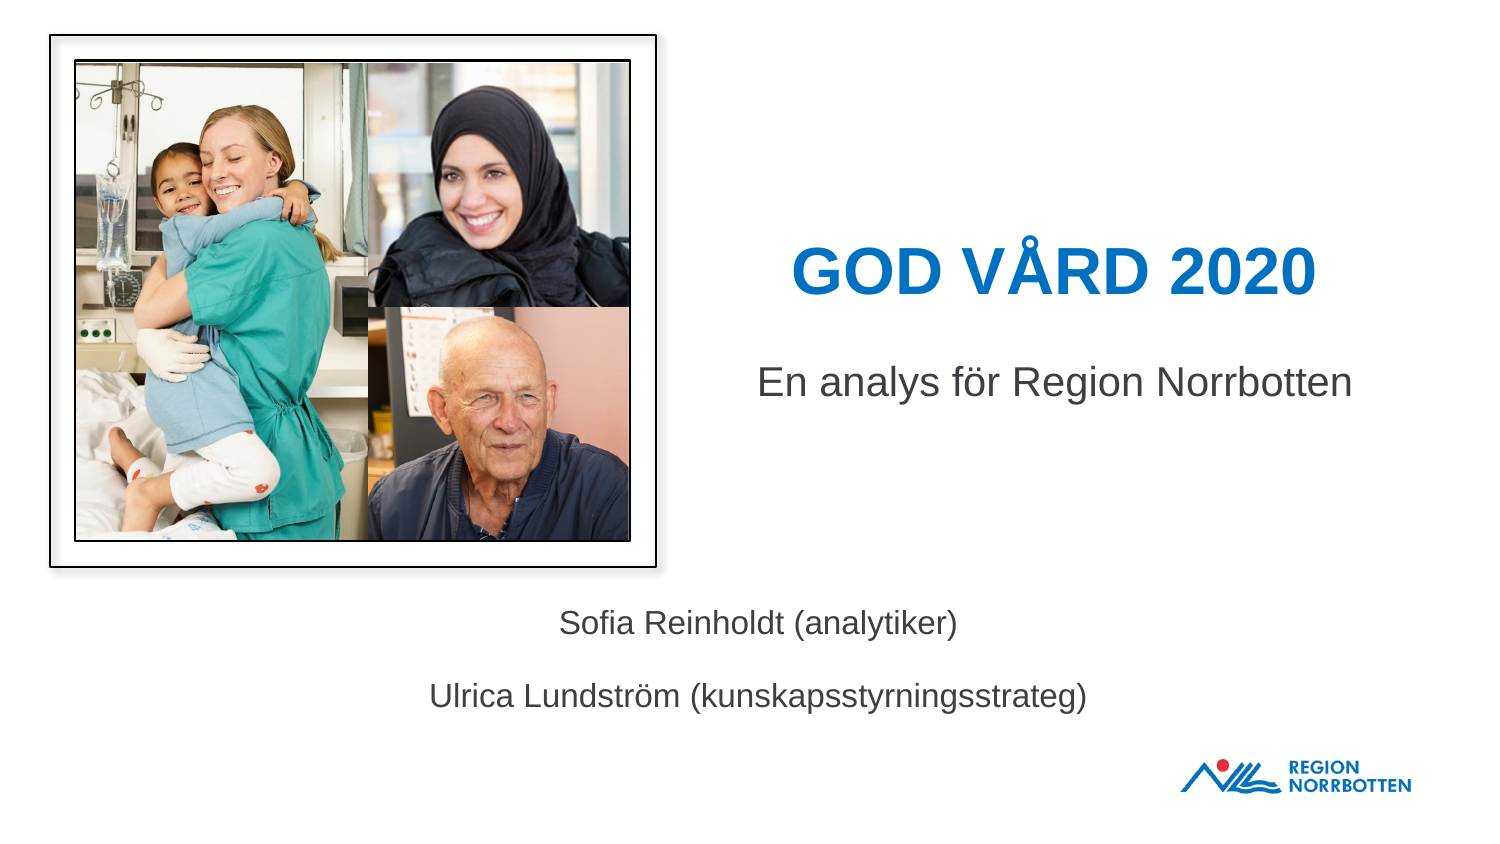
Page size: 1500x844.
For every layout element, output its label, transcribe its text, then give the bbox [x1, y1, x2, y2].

title GOD VÅRD 2020 [665, 148, 1500, 315]
text_box Sofia Reinholdt (analytiker) Ulrica Lundström (kunskapsstyrningsstrateg) [225, 600, 1293, 714]
picture [74, 62, 631, 542]
list En analys för Region Norrbotten [665, 322, 1500, 436]
picture [1170, 749, 1423, 803]
text_box [49, 35, 656, 567]
